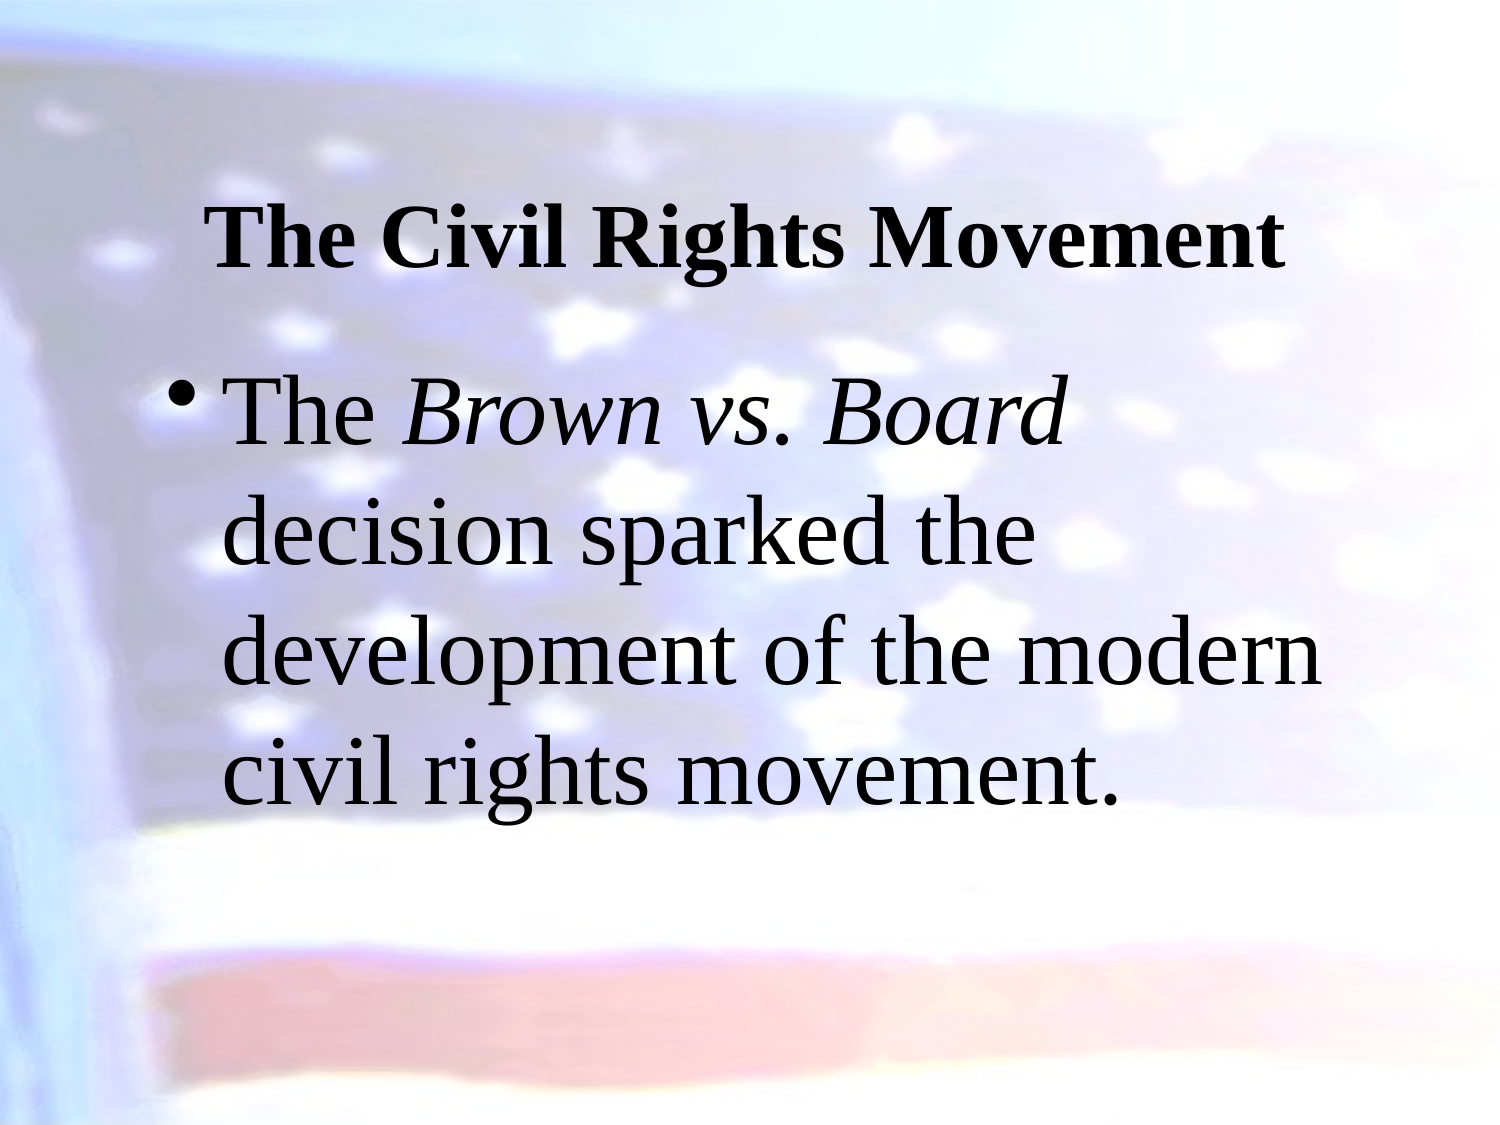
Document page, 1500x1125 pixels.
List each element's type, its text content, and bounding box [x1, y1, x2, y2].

picture [0, 0, 1500, 1125]
list The Brown vs. Board decision sparked the development of the modern civil rights movement. [149, 337, 1351, 888]
title The Civil Rights Movement [49, 149, 1426, 313]
